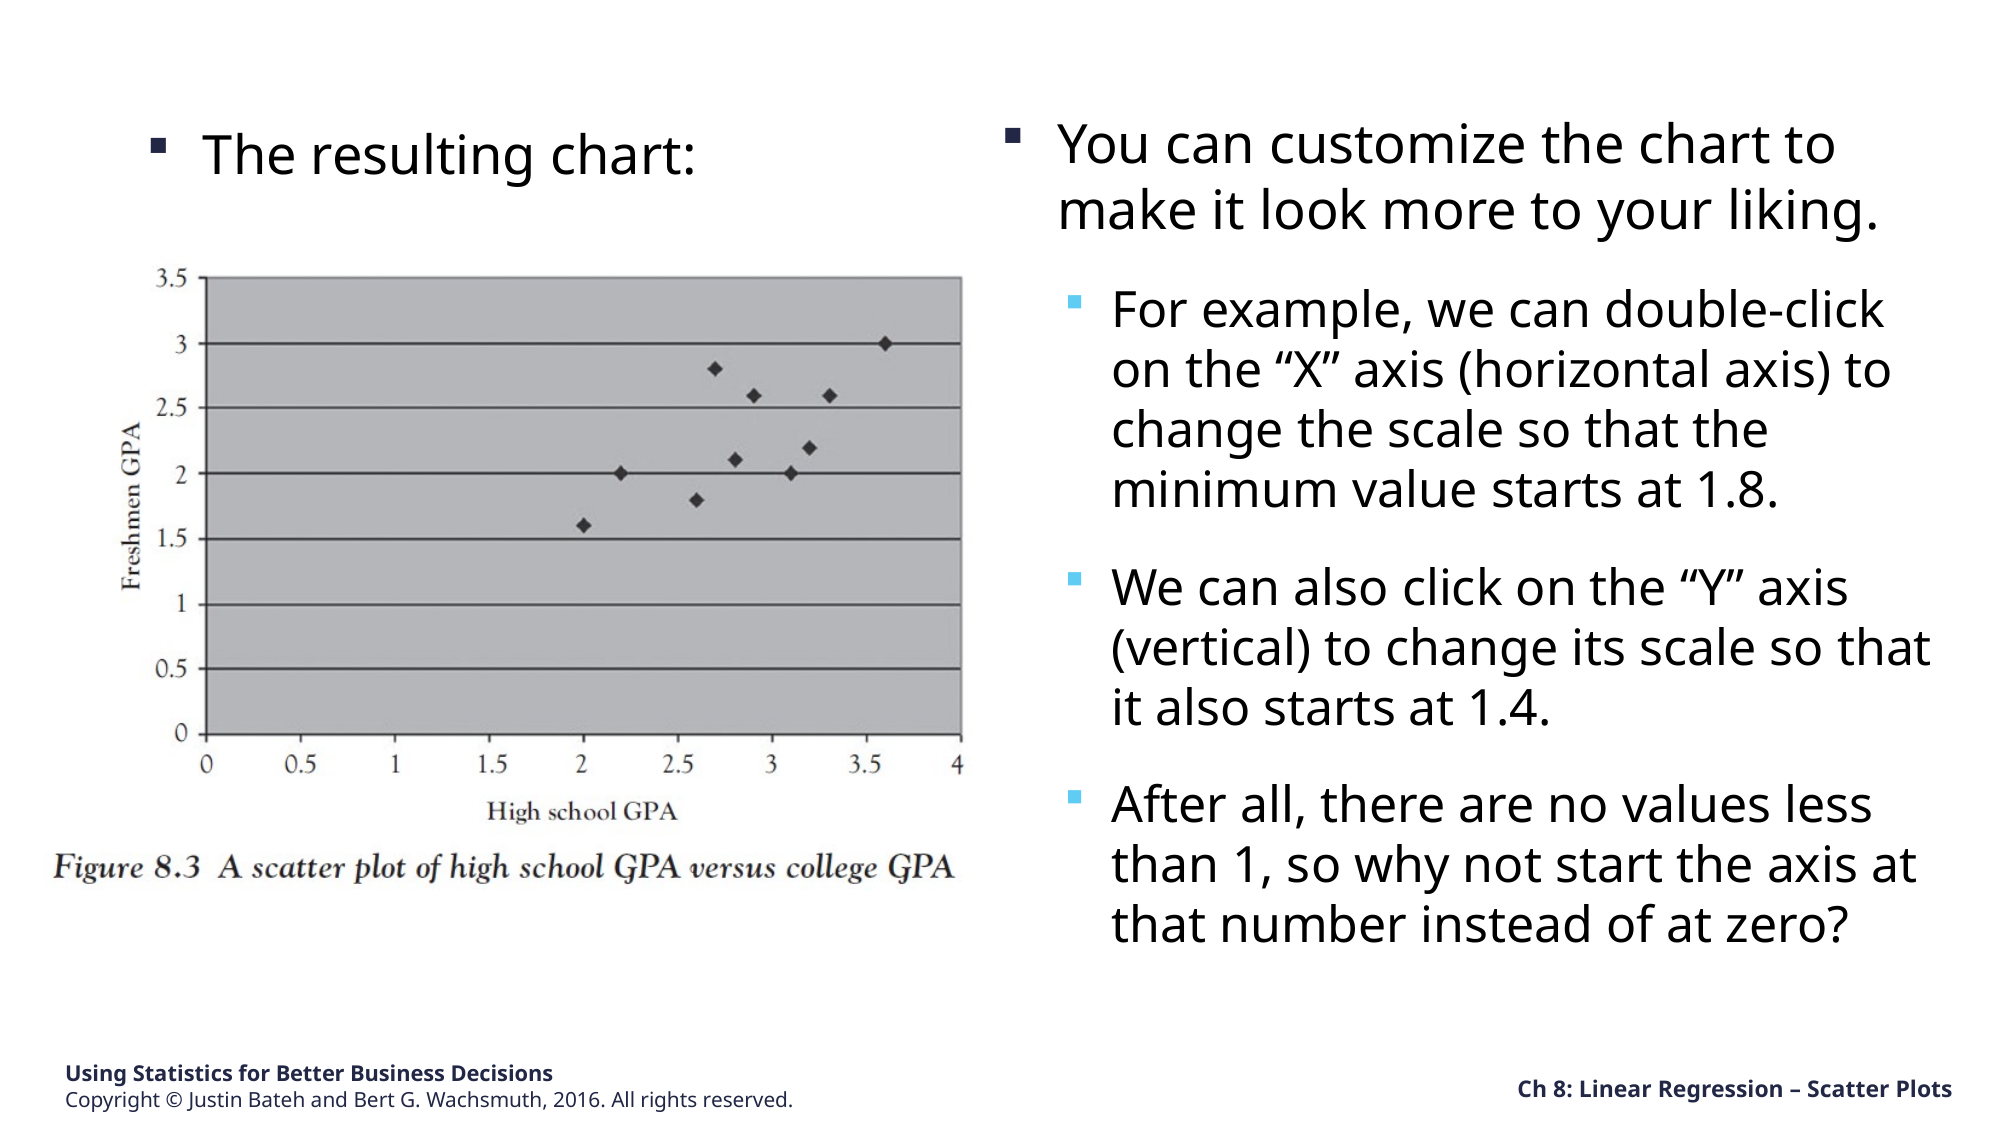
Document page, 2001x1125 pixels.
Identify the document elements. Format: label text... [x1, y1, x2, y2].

list The resulting chart: [120, 112, 975, 212]
picture [43, 253, 976, 891]
text_box Ch 8: Linear Regression – Scatter Plots [975, 1067, 1968, 1110]
text_box You can customize the chart to make it look more to your liking. For example, we can double-click on the “X” axis (horizontal axis) to change the scale so that the minimum value starts at 1.8. We can also click on the “Y” axis (vertical) to change its scale so that it also starts at 1.4. After all, there are no values less than 1, so why not start the axis at that number instead of at zero? [975, 102, 1968, 1067]
